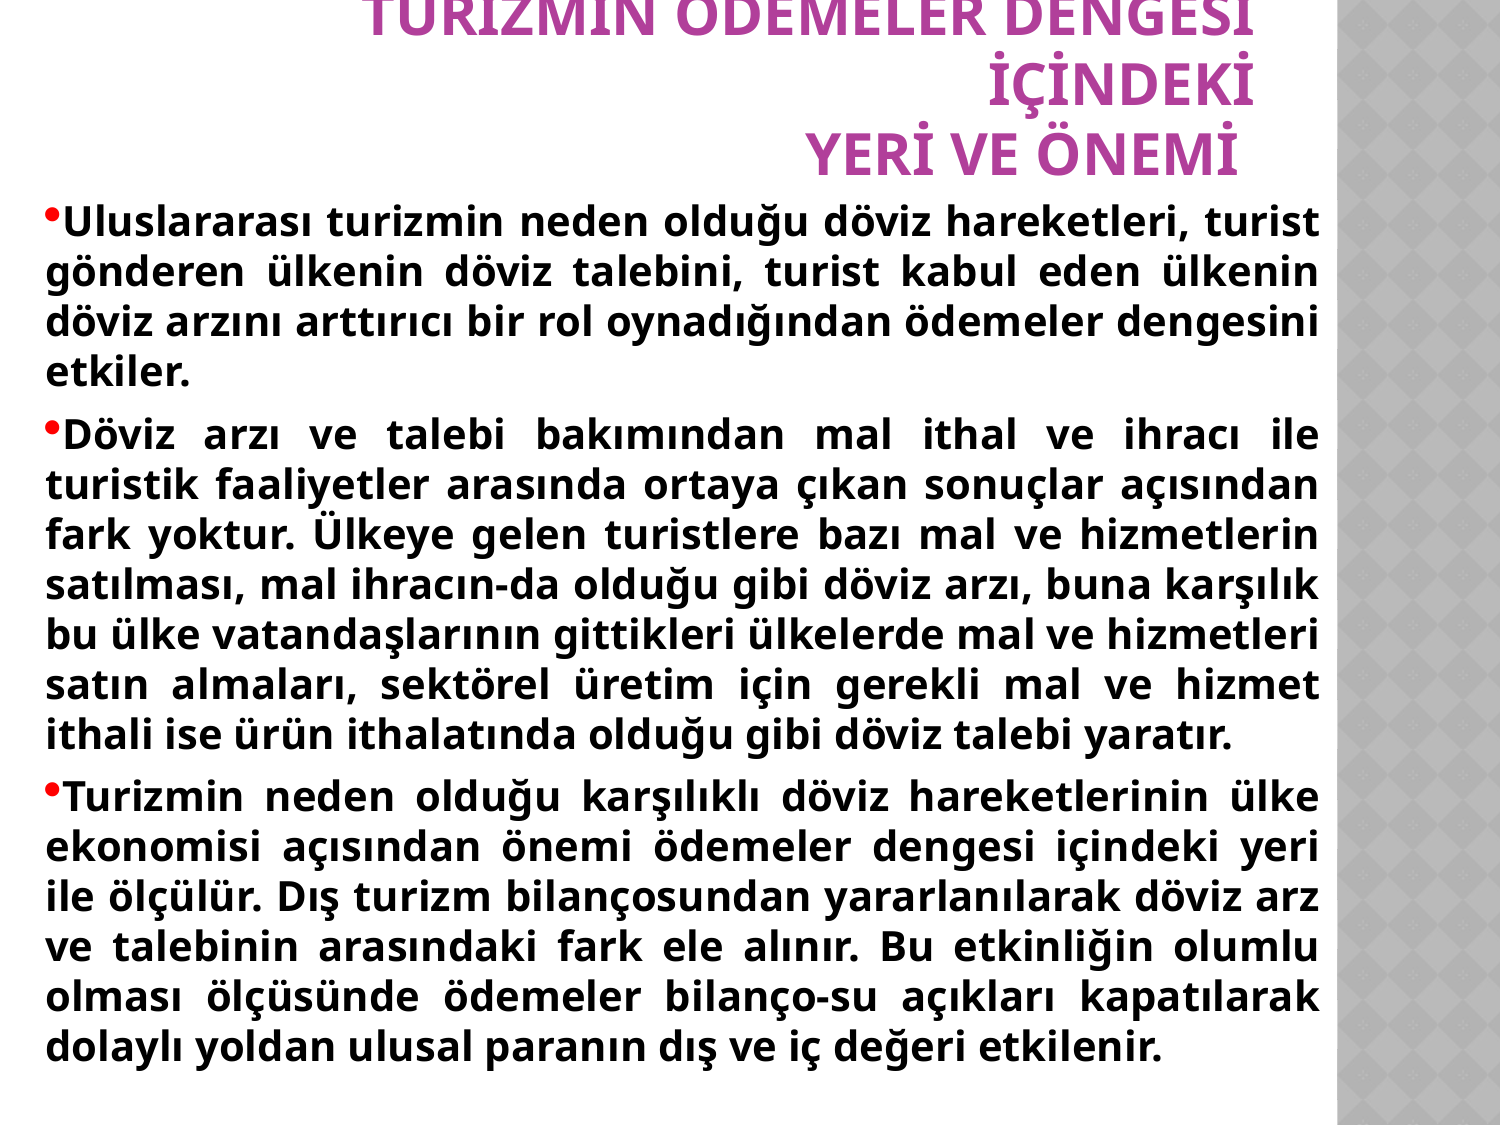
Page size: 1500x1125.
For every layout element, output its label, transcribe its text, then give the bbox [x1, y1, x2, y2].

title Turizmin Ödemeler Dengesi İçindeki Yeri ve Önemi [75, 52, 1263, 187]
list Uluslararası turizmin neden olduğu döviz hareketleri, turist gönderen ülkenin döviz talebini, turist kabul eden ülkenin döviz arzını arttırıcı bir rol oynadığından ödemeler dengesini etkiler. Döviz arzı ve talebi bakımından mal ithal ve ihracı ile turistik faaliyetler arasında ortaya çıkan sonuçlar açısından fark yoktur. Ülkeye gelen turistlere bazı mal ve hizmetlerin satılması, mal ihracın-da olduğu gibi döviz arzı, buna karşılık bu ülke vatandaşlarının gittikleri ülkelerde mal ve hizmetleri satın almaları, sektörel üretim için gerekli mal ve hizmet ithali ise ürün ithalatında olduğu gibi döviz talebi yaratır. Turizmin neden olduğu karşılıklı döviz hareketlerinin ülke ekonomisi açısından önemi ödemeler dengesi içindeki yeri ile ölçülür. Dış turizm bilançosundan yararlanılarak döviz arz ve talebinin arasındaki fark ele alınır. Bu etkinliğin olumlu olması ölçüsünde ödemeler bilanço-su açıkları kapatılarak dolaylı yoldan ulusal paranın dış ve iç değeri etkilenir. [0, 187, 1336, 1125]
